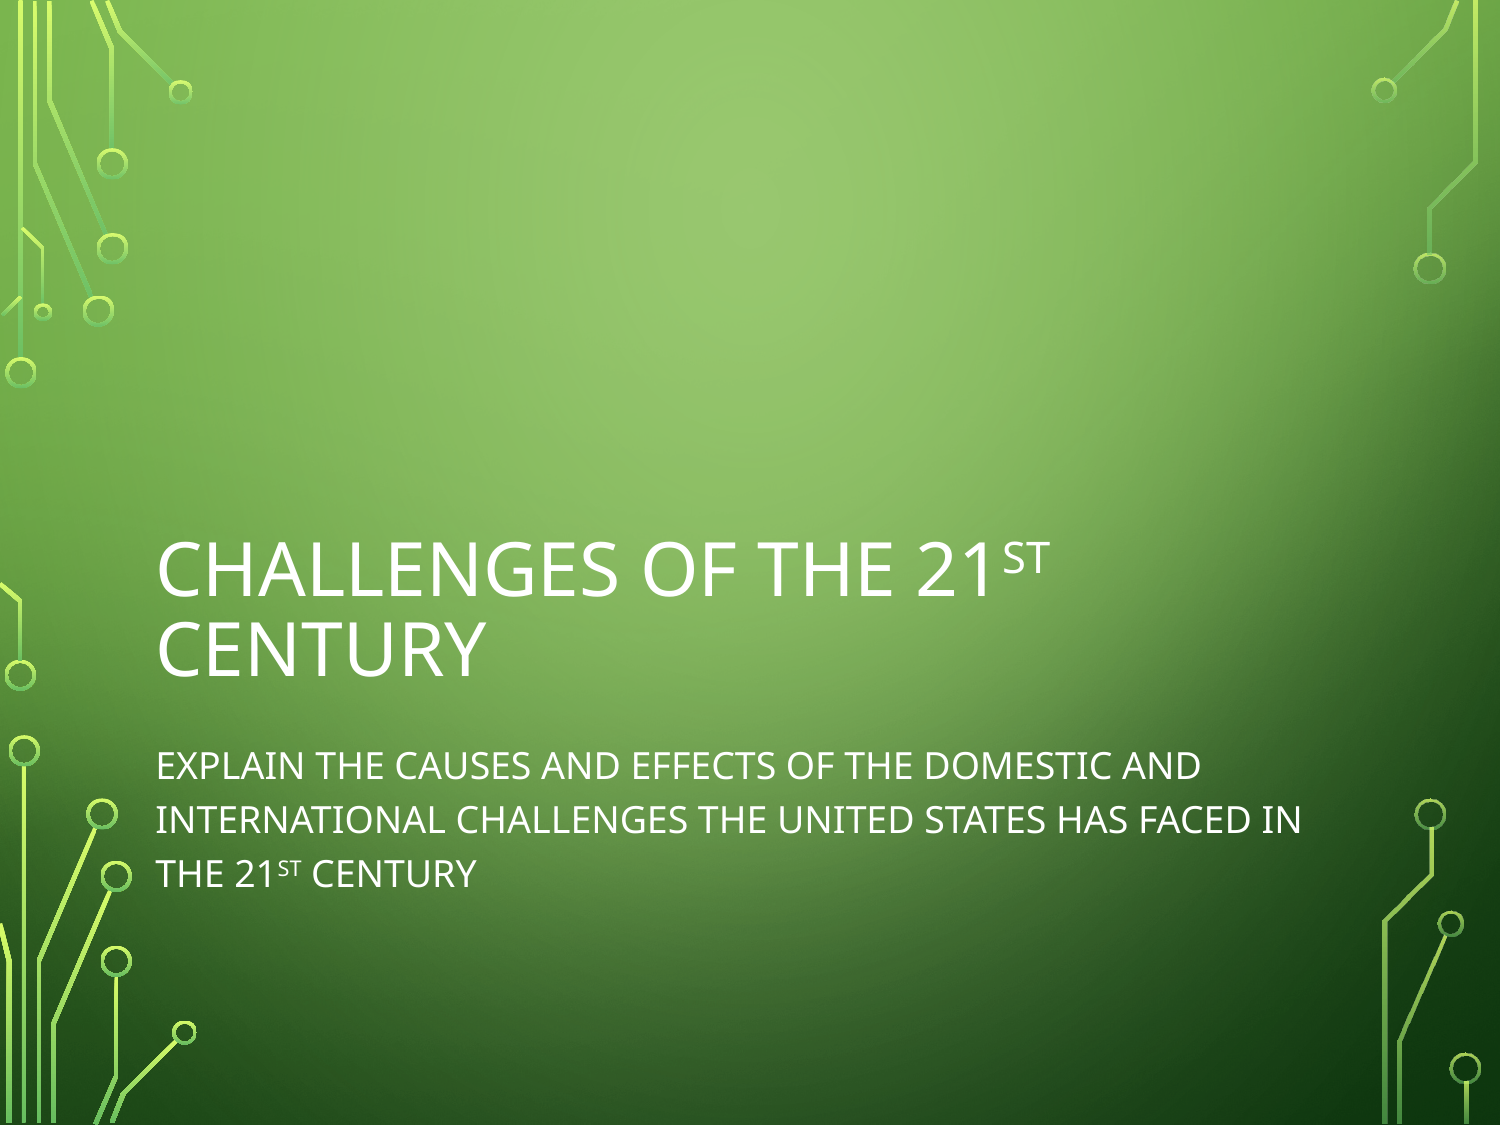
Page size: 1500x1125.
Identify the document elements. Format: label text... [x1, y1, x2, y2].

title Challenges of the 21st Century [140, 232, 1360, 701]
list Explain the causes and effects of the domestic and international challenges the United States has faced in the 21st century [140, 725, 1360, 952]
